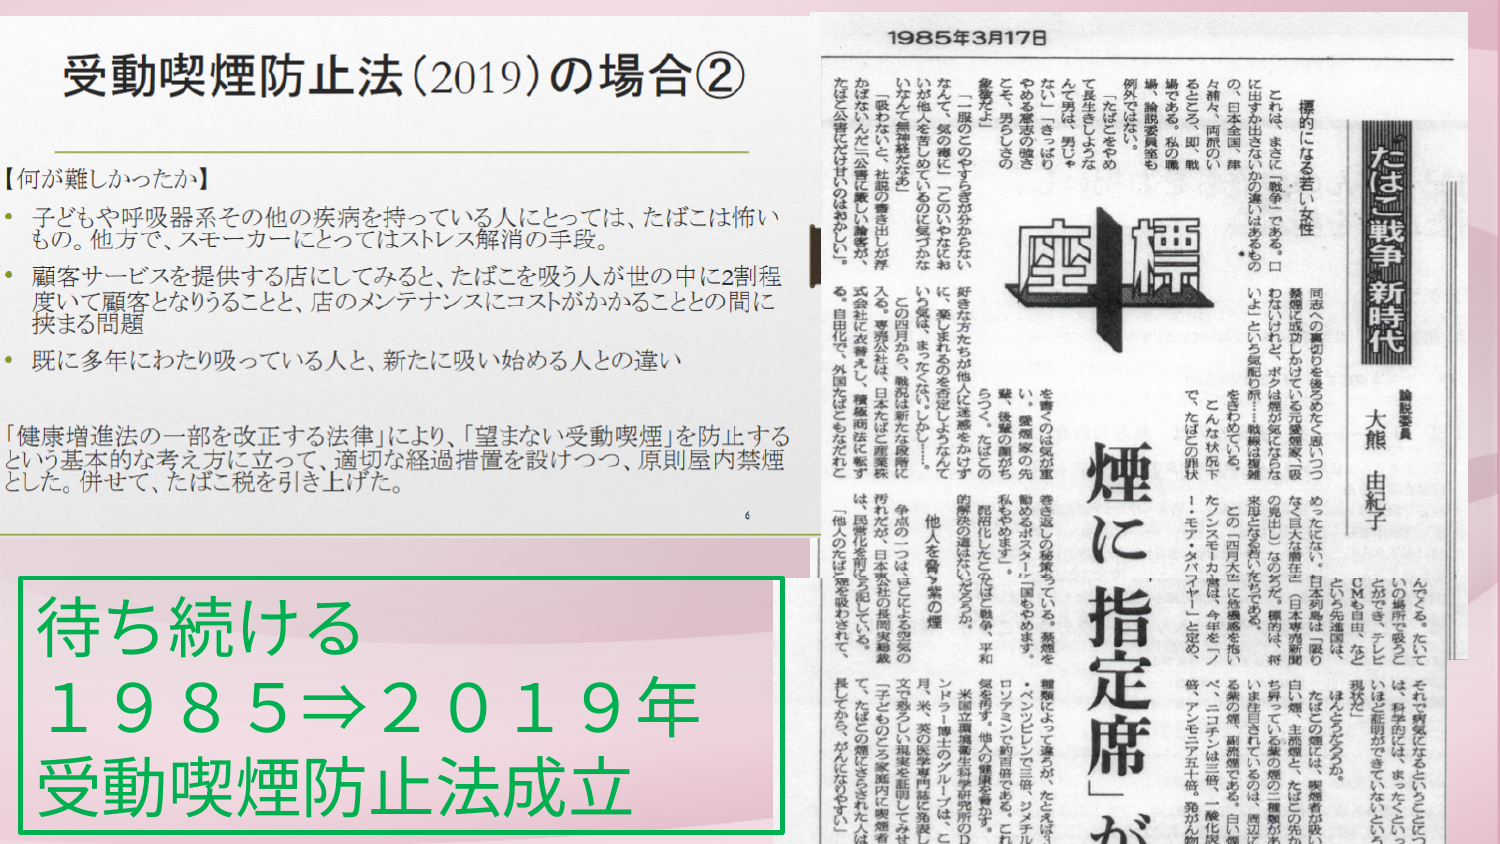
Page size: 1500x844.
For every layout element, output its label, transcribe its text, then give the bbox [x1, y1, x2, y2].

picture [0, 12, 1469, 844]
text_box 待ち続ける １９８５⇒２０１９年 受動喫煙防止法成立 [20, 578, 771, 833]
